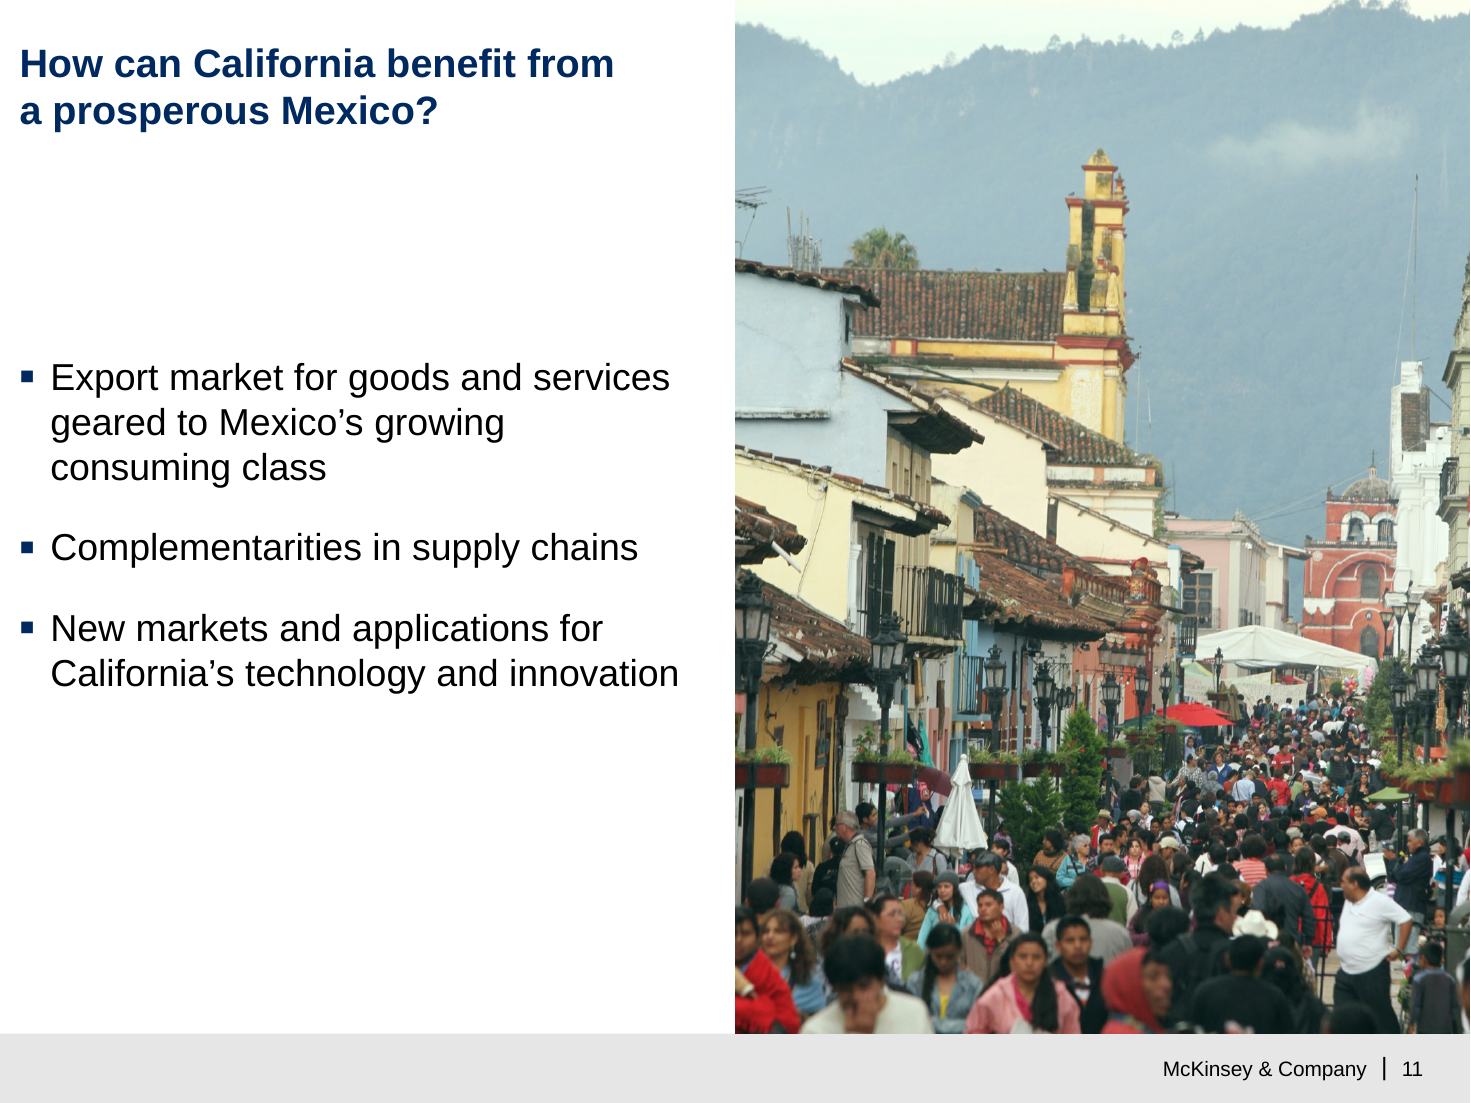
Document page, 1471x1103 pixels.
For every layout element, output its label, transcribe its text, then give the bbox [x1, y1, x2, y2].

picture [734, 0, 1471, 1034]
title How can California benefit from a prosperous Mexico? [19, 37, 729, 134]
text_box Export market for goods and services geared to Mexico’s growing consuming class Complementarities in supply chains New markets and applications for California’s technology and innovation [18, 352, 683, 694]
